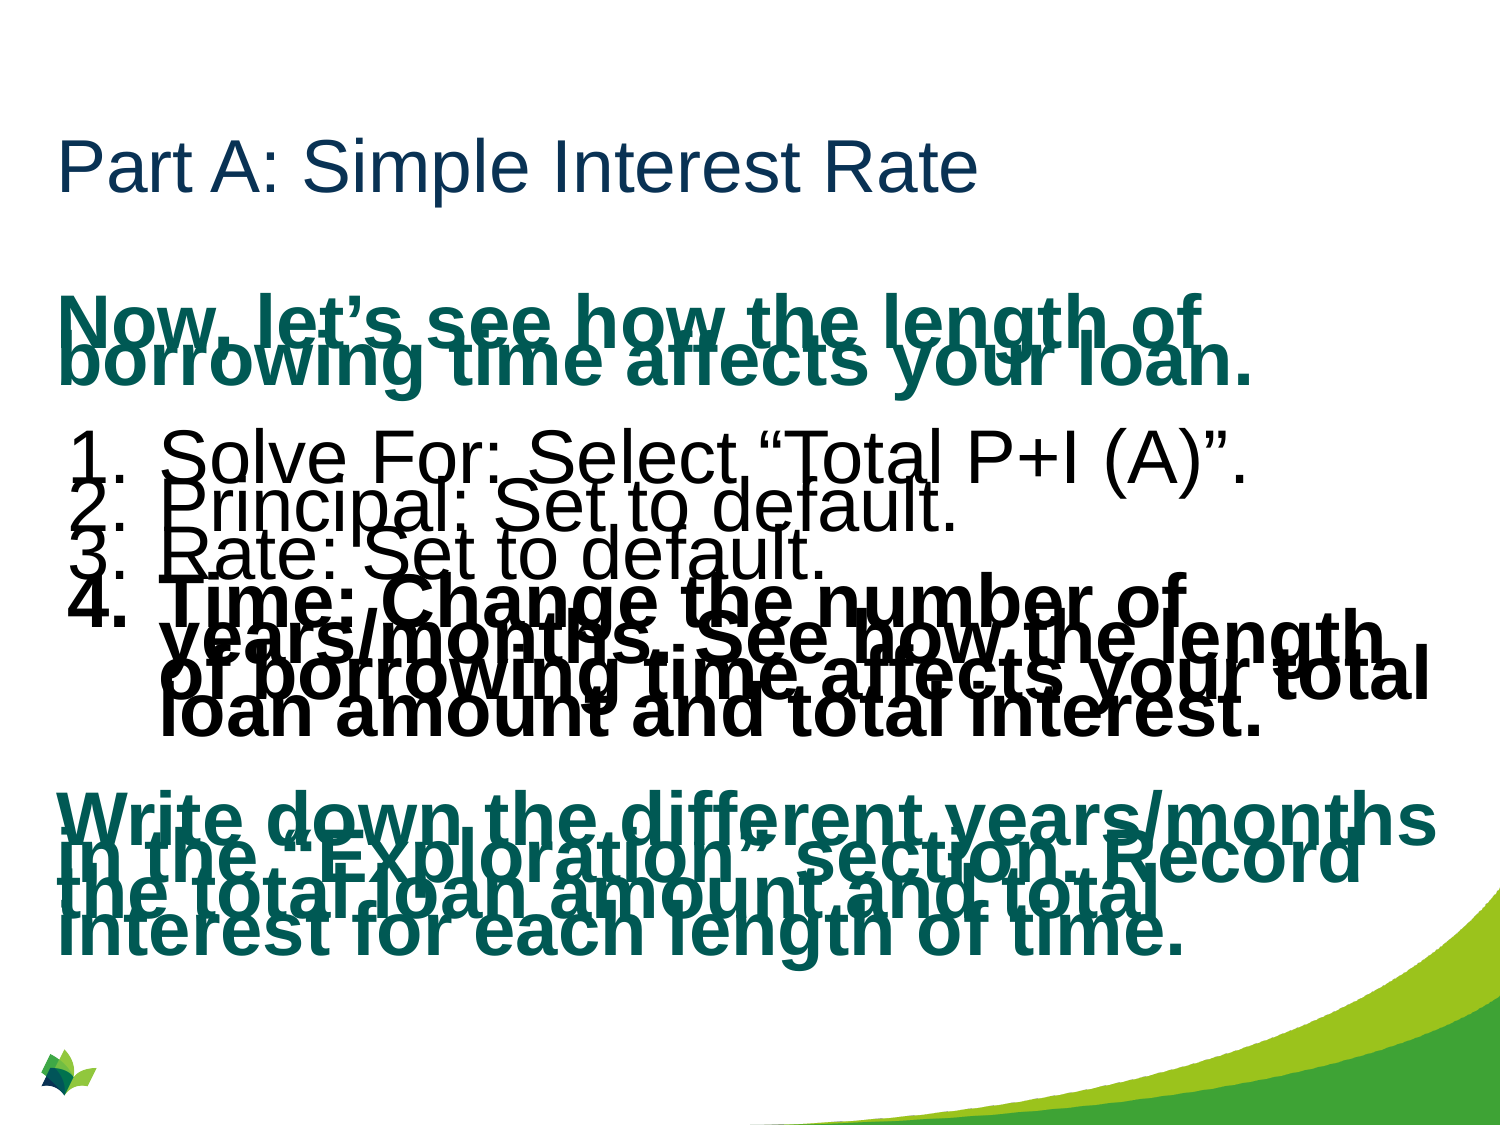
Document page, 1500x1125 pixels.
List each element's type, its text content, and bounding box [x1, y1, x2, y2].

title Part A: Simple Interest Rate [41, 59, 1459, 278]
list Now, let’s see how the length of borrowing time affects your loan. Solve For: Select “Total P+I (A)”. Principal: Set to default. Rate: Set to default. Time: Change the number of years/months. See how the length of borrowing time affects your total loan amount and total interest. Write down the different years/months in the “Exploration” section. Record the total loan amount and total interest for each length of time. [41, 320, 1459, 1021]
picture [0, 299, 1500, 1125]
